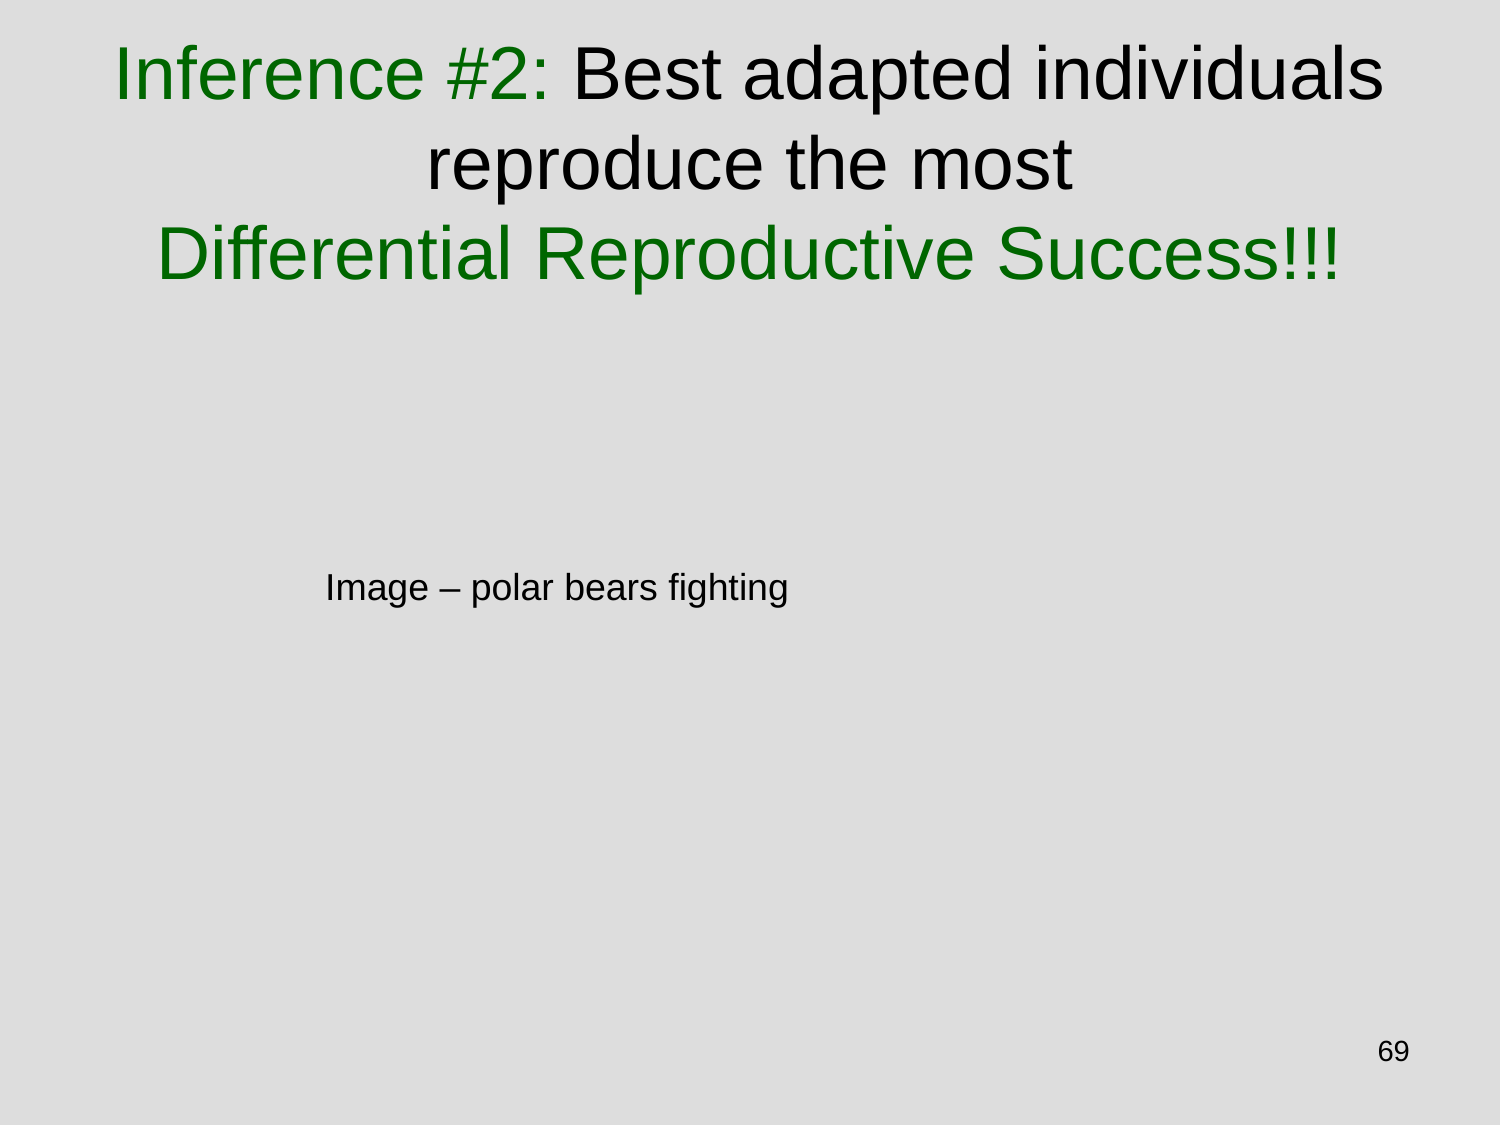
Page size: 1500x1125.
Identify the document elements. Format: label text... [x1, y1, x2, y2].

slide_number 69 [1074, 1024, 1425, 1103]
title Inference #2: Best adapted individuals reproduce the most Differential Reproductive Success!!! [0, 21, 1500, 297]
text_box Image – polar bears fighting [310, 555, 804, 616]
